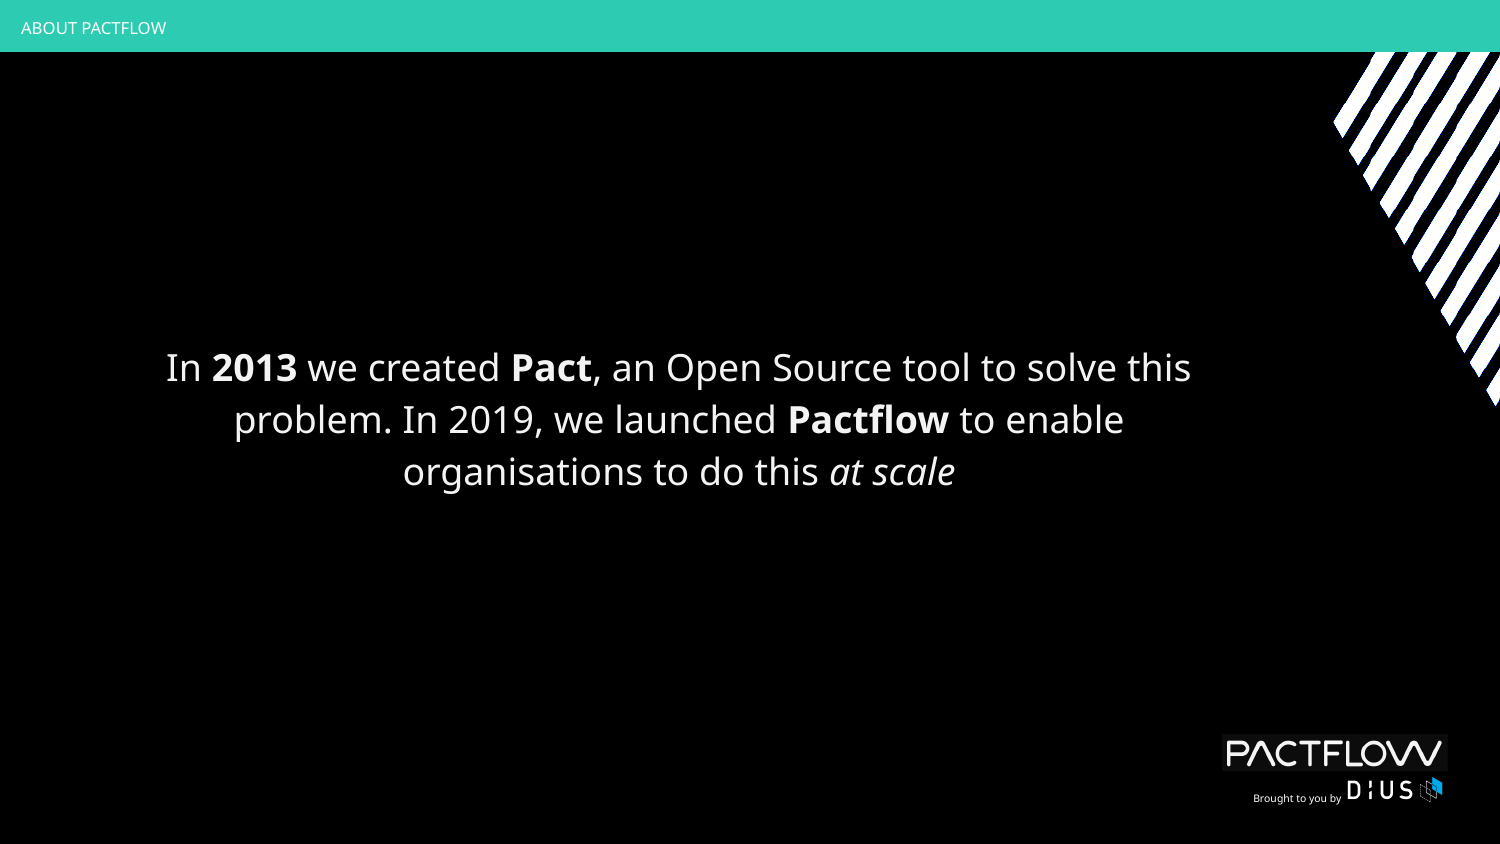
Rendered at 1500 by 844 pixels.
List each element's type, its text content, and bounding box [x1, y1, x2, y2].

text_box ABOUT PACTFLOW [5, 5, 1331, 47]
picture [1283, 51, 1500, 421]
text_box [1221, 734, 1448, 831]
text_box [0, 0, 1500, 52]
text_box In 2013 we created Pact, an Open Source tool to solve this problem. In 2019, we launched Pactflow to enable organisations to do this at scale [100, 62, 1258, 723]
